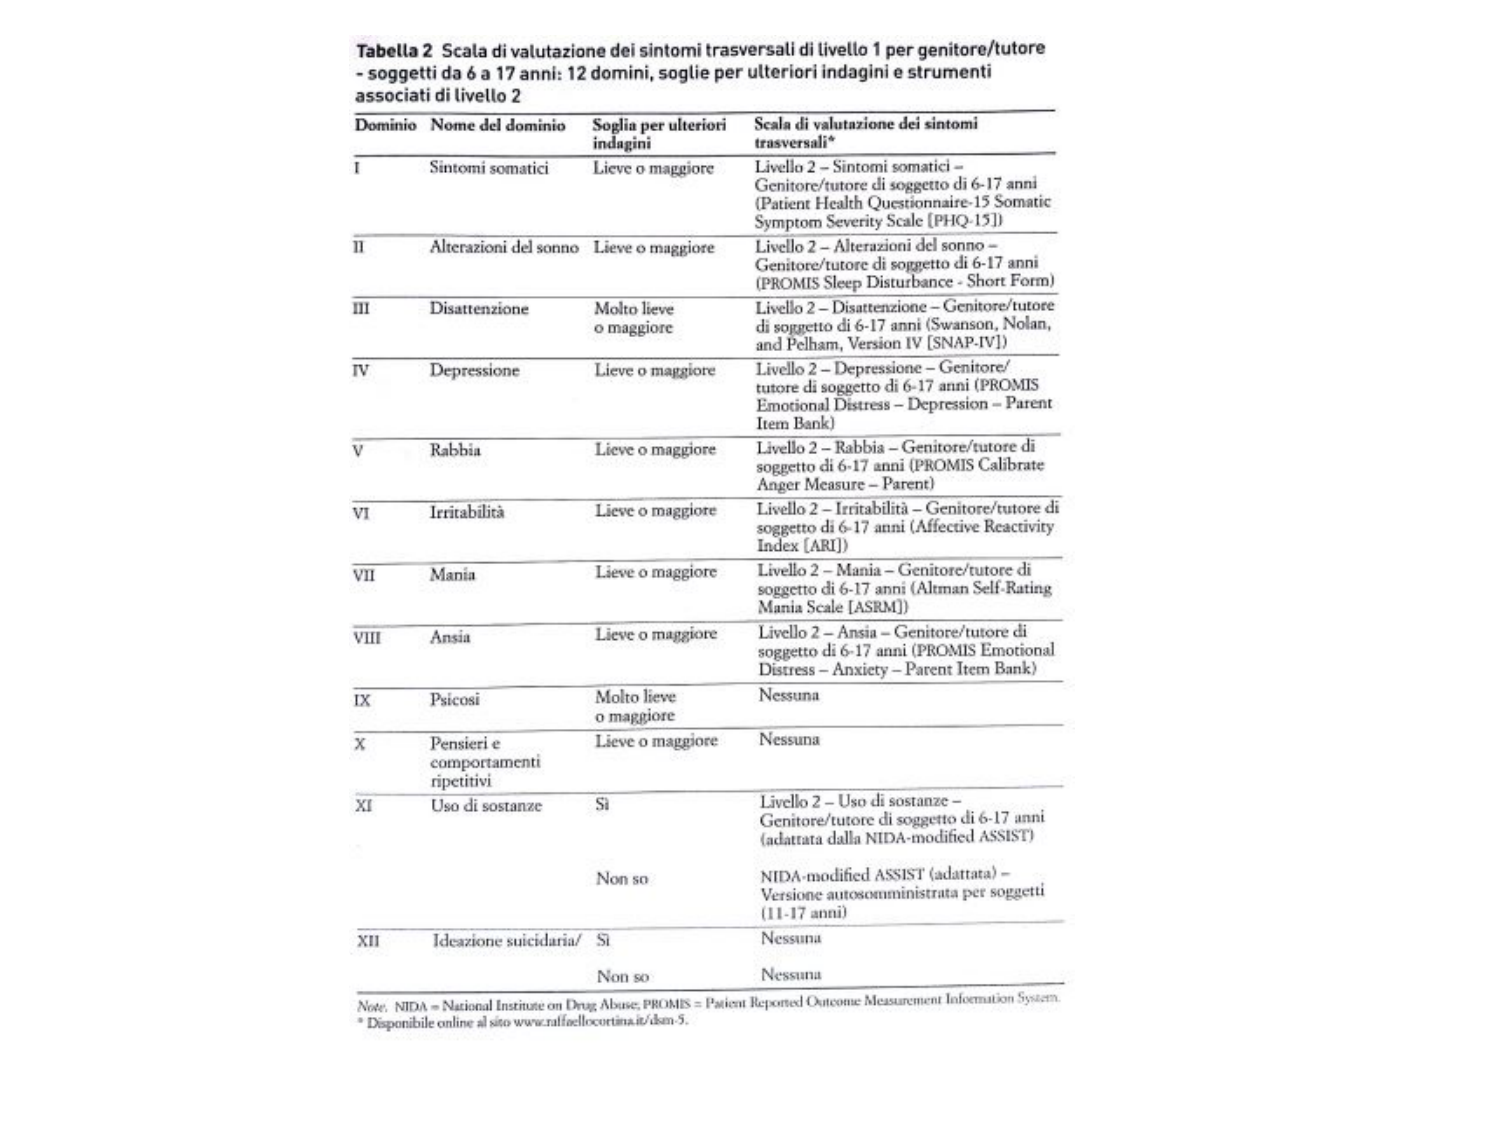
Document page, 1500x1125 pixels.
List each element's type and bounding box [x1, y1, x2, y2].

picture [349, 35, 1075, 1058]
